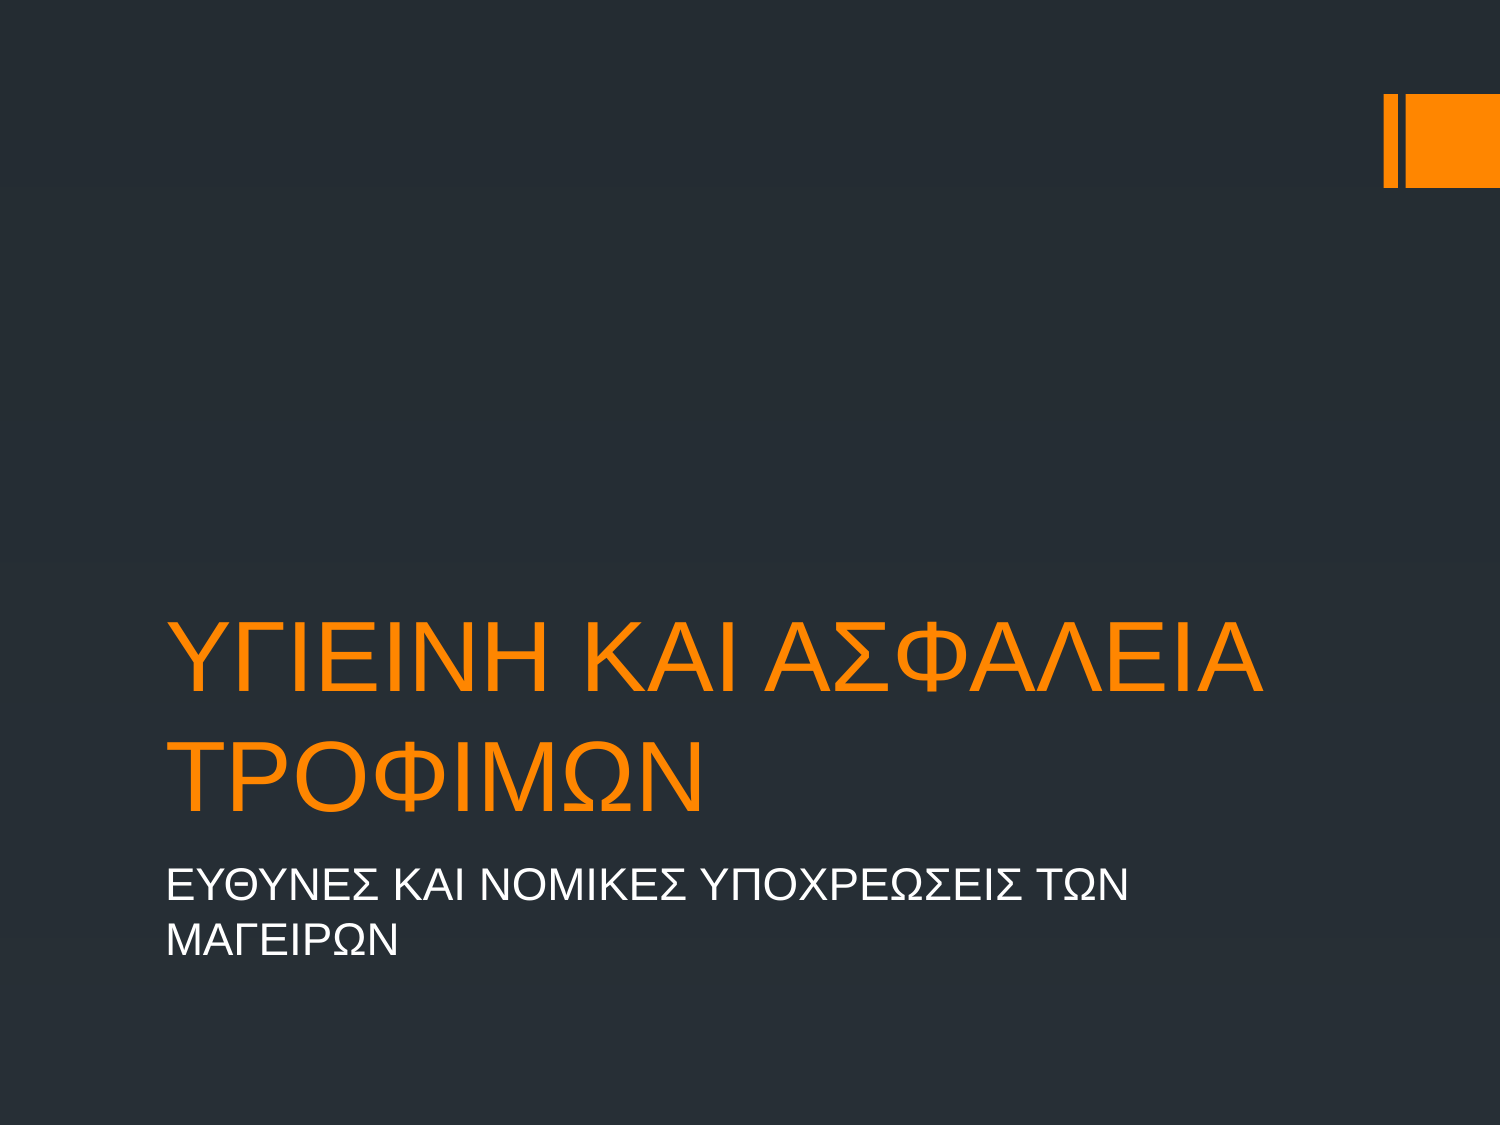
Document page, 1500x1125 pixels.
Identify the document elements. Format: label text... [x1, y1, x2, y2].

title ΥΓΙΕΙΝΗ ΚΑΙ ΑΣΦΑΛΕΙΑ ΤΡΟΦΙΜΩΝ [150, 412, 1350, 839]
subtitle ΕΥΘΥΝΕΣ ΚΑΙ ΝΟΜΙΚΕΣ ΥΠΟΧΡΕΩΣΕΙΣ ΤΩΝ ΜΑΓΕΙΡΩΝ [150, 847, 1350, 1036]
